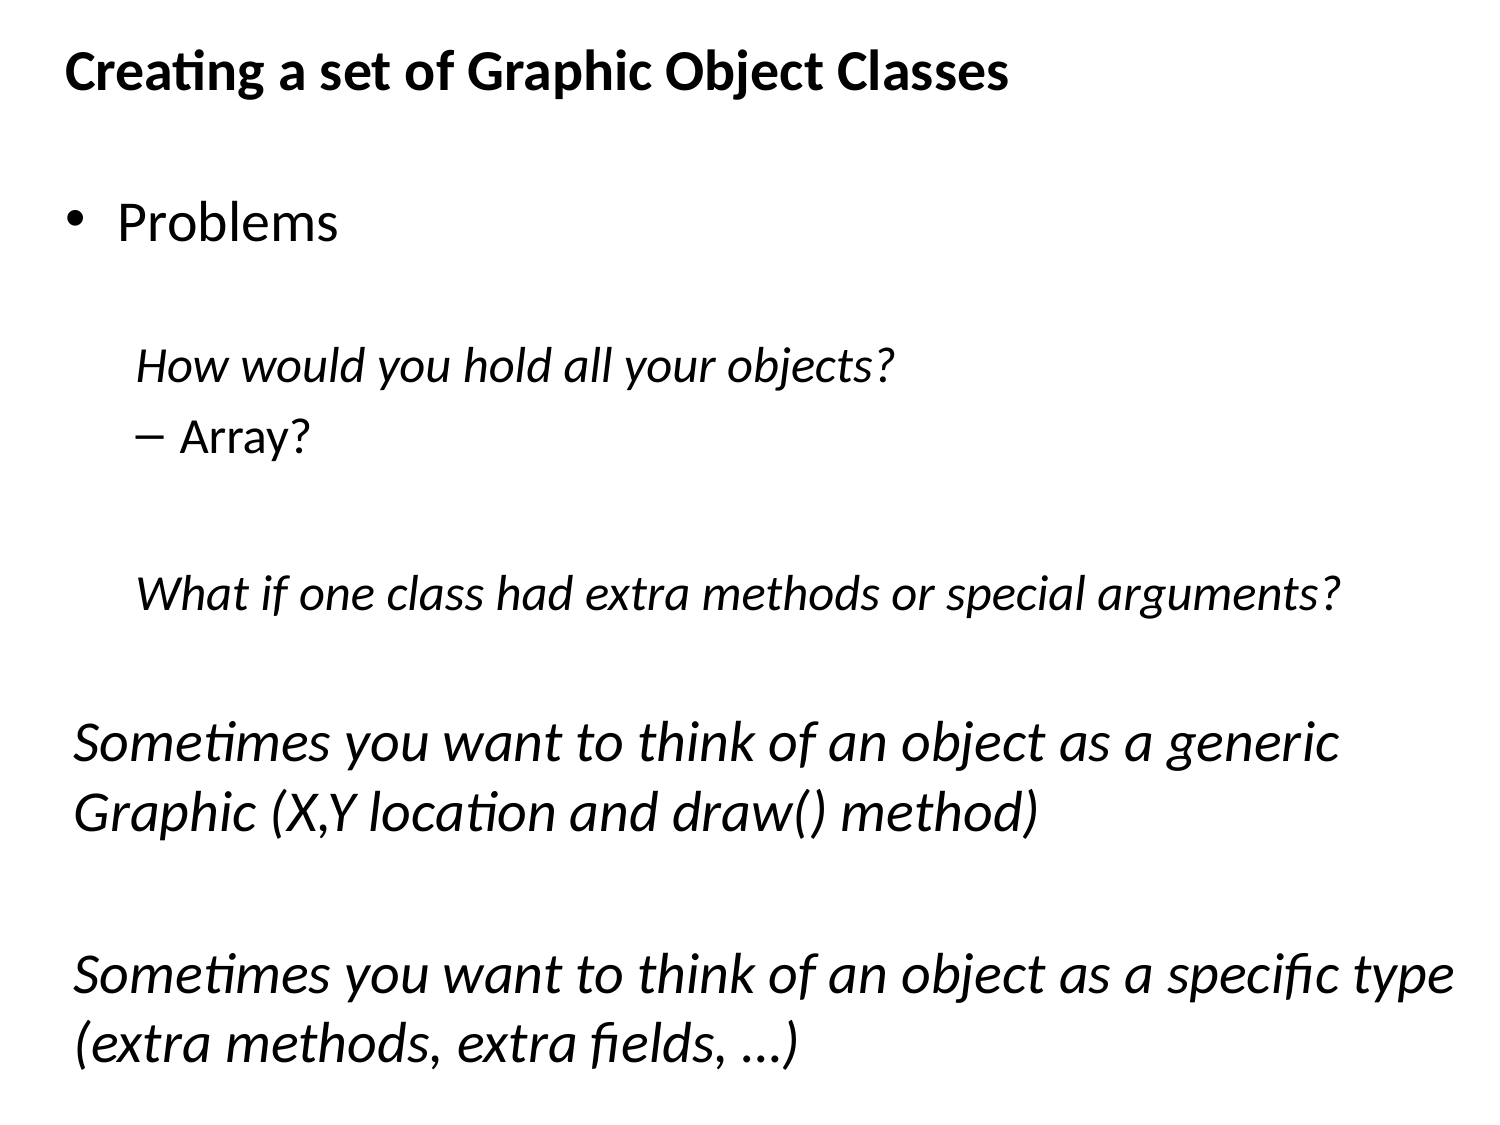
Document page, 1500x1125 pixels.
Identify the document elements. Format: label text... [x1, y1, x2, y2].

list Creating a set of Graphic Object Classes Problems How would you hold all your objects? Array? What if one class had extra methods or special arguments? Sometimes you want to think of an object as a generic Graphic (X,Y location and draw() method) Sometimes you want to think of an object as a specific type (extra methods, extra fields, …) [50, 24, 1475, 1088]
